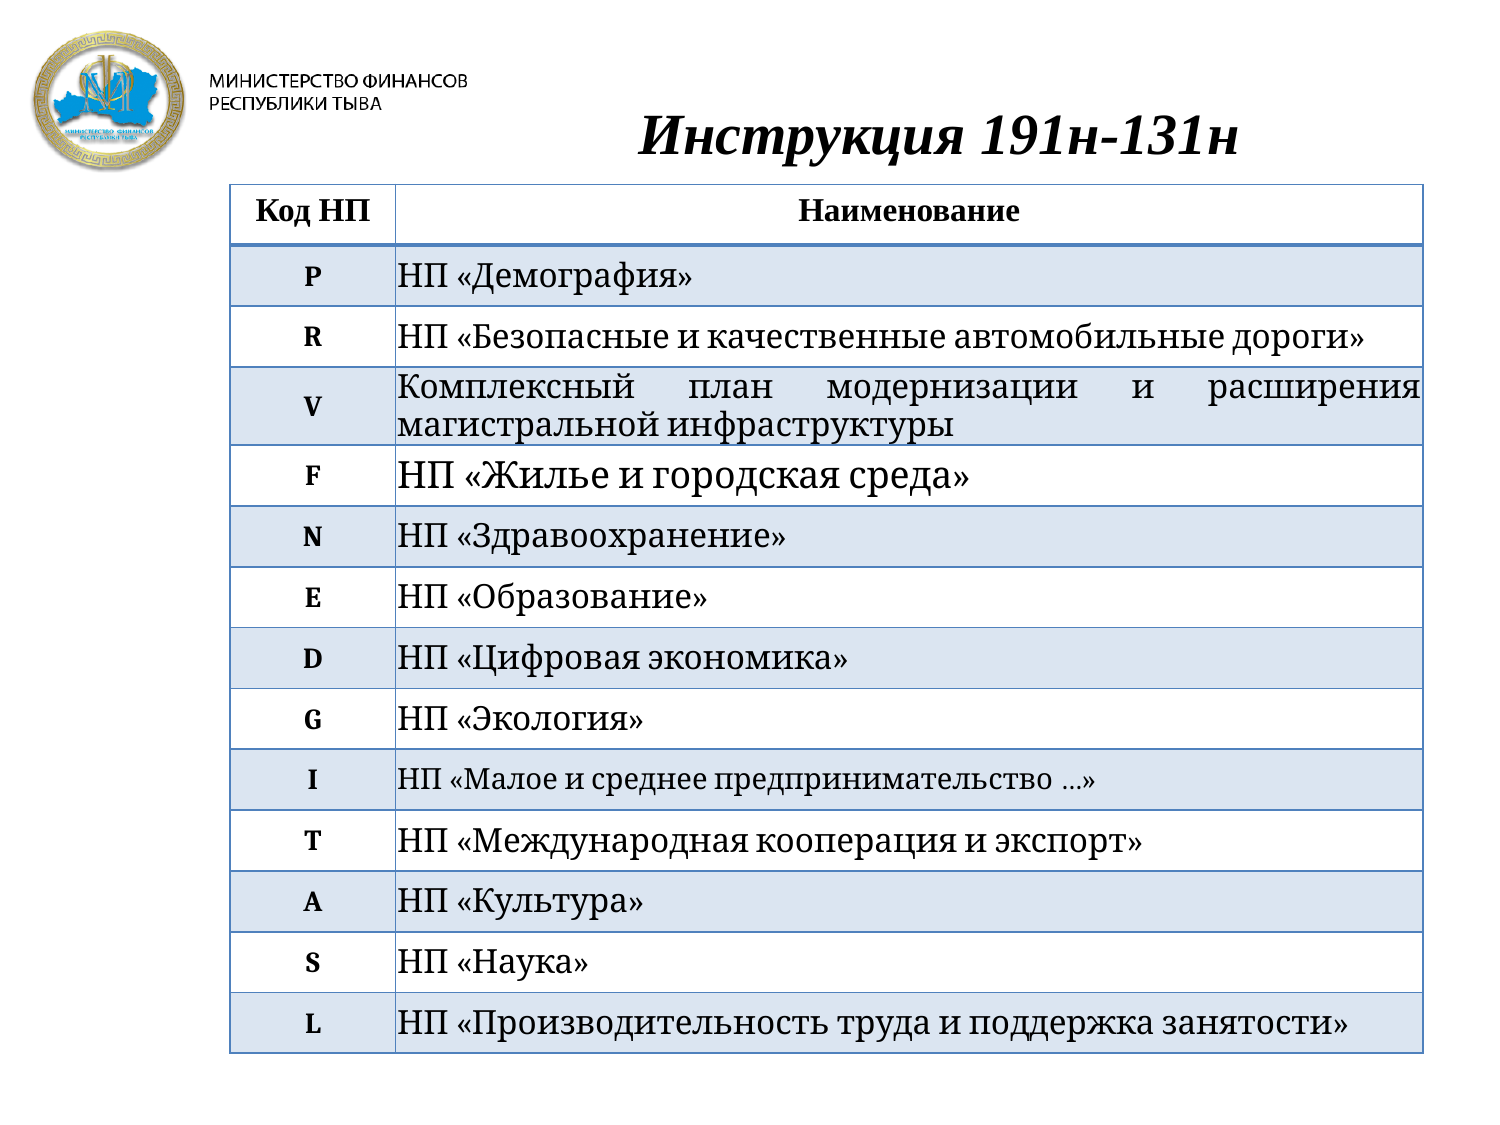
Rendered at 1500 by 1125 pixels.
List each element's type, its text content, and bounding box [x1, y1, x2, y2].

table_cell S [231, 933, 395, 992]
table_cell T [231, 811, 395, 870]
table_cell НП «Безопасные и качественные автомобильные дороги» [396, 307, 1422, 366]
table_cell D [231, 628, 395, 688]
table_cell НП «Малое и среднее предпринимательство …» [396, 750, 1422, 809]
table_cell НП «Жилье и городская среда» [396, 446, 1422, 505]
table_cell A [231, 872, 395, 931]
table_cell НП «Демография» [396, 247, 1422, 305]
table_cell G [231, 689, 395, 748]
table_cell Комплексный план модернизации и расширения магистральной инфраструктуры [396, 368, 1422, 444]
table_cell V [231, 368, 395, 444]
table_cell НП «Международная кооперация и экспорт» [396, 811, 1422, 870]
table_cell R [231, 307, 395, 366]
table_cell НП «Образование» [396, 568, 1422, 627]
table_header Код НП [231, 185, 395, 243]
table_cell E [231, 568, 395, 627]
table_cell L [231, 993, 395, 1052]
picture [29, 30, 467, 173]
table_cell НП «Наука» [396, 933, 1422, 992]
table_cell F [231, 446, 395, 505]
table_header Наименование [396, 185, 1422, 243]
table_cell I [231, 750, 395, 809]
table_cell НП «Здравоохранение» [396, 507, 1422, 566]
table_cell НП «Экология» [396, 689, 1422, 748]
table_cell НП «Производительность труда и поддержка занятости» [396, 993, 1422, 1052]
table_cell N [231, 507, 395, 566]
table_cell НП «Культура» [396, 872, 1422, 931]
title Инструкция 191н-131н [537, 78, 1341, 184]
table_cell НП «Цифровая экономика» [396, 628, 1422, 688]
table_cell P [231, 247, 395, 305]
